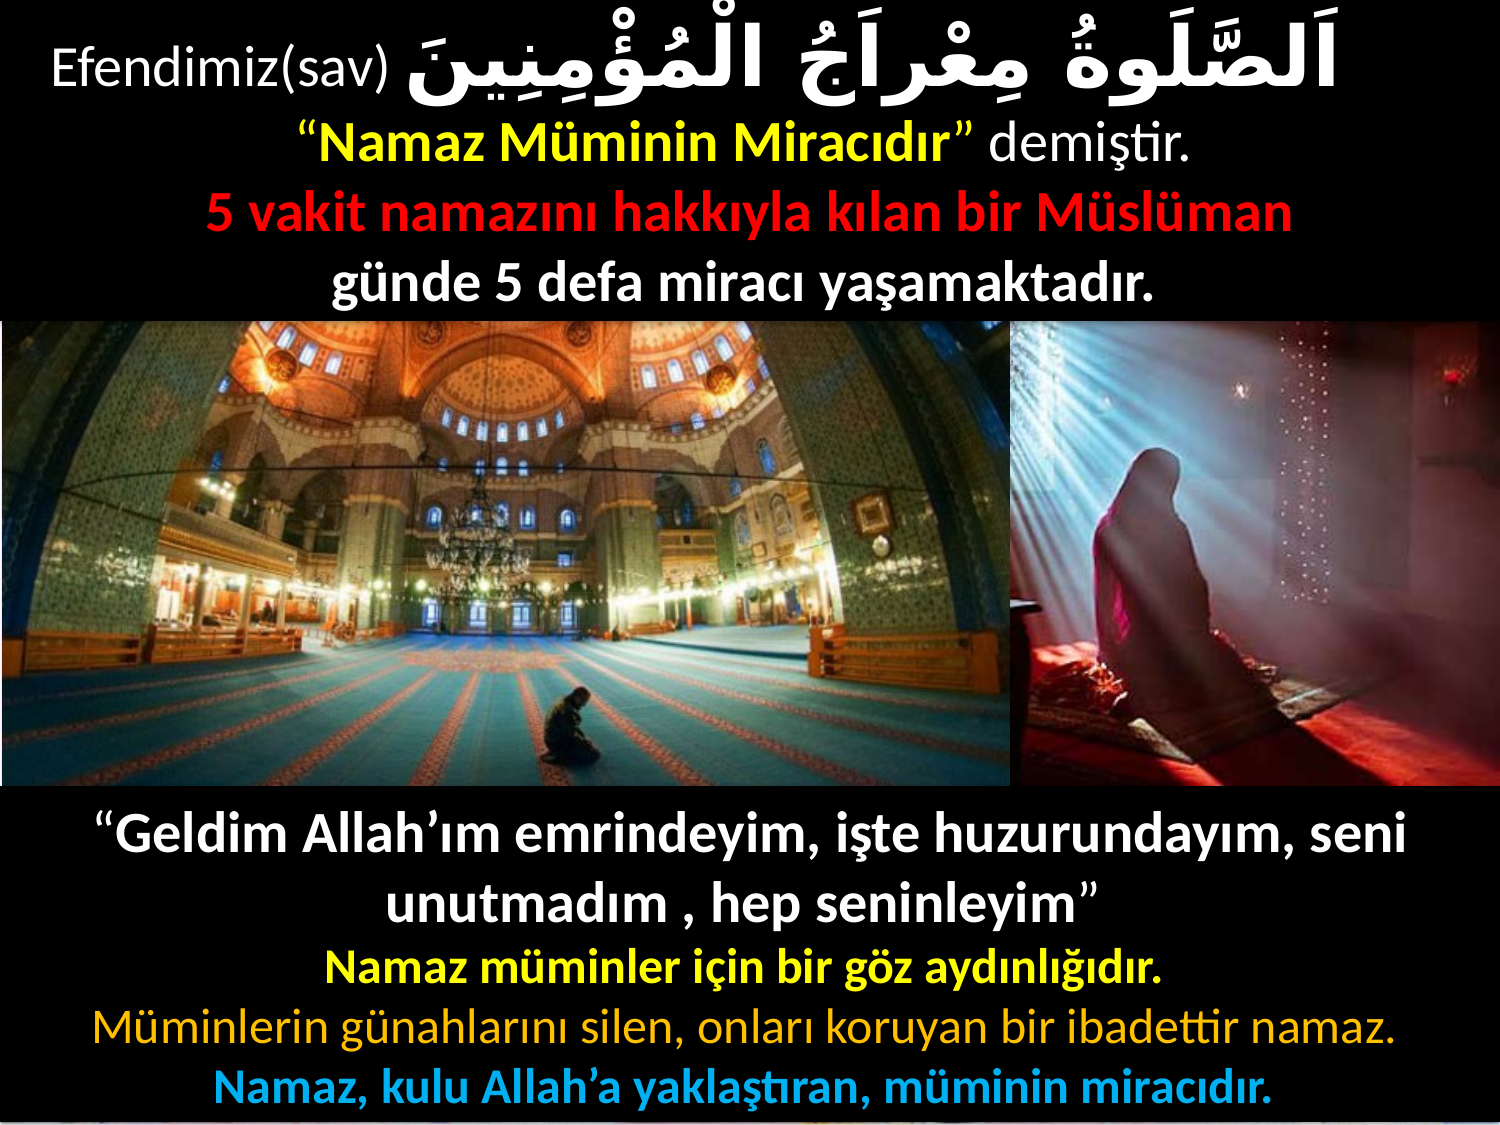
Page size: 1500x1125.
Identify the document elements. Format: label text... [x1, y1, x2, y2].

text_box Efendimiz(sav) اَلصَّلَوةُ مِعْراَجُ الْمُؤْمِنِينَ “Namaz Müminin Miracıdır” demiştir. 5 vakit namazını hakkıyla kılan bir Müslüman günde 5 defa miracı yaşamaktadır. [0, 0, 1500, 246]
picture [0, 236, 1500, 818]
text_box “Geldim Allah’ım emrindeyim, işte huzurundayım, seni unutmadım , hep seninleyim” Namaz müminler için bir göz aydınlığıdır. Müminlerin günahlarını silen, onları koruyan bir ibadettir namaz. Namaz, kulu Allah’a yaklaştıran, müminin miracıdır. [0, 793, 1500, 1122]
